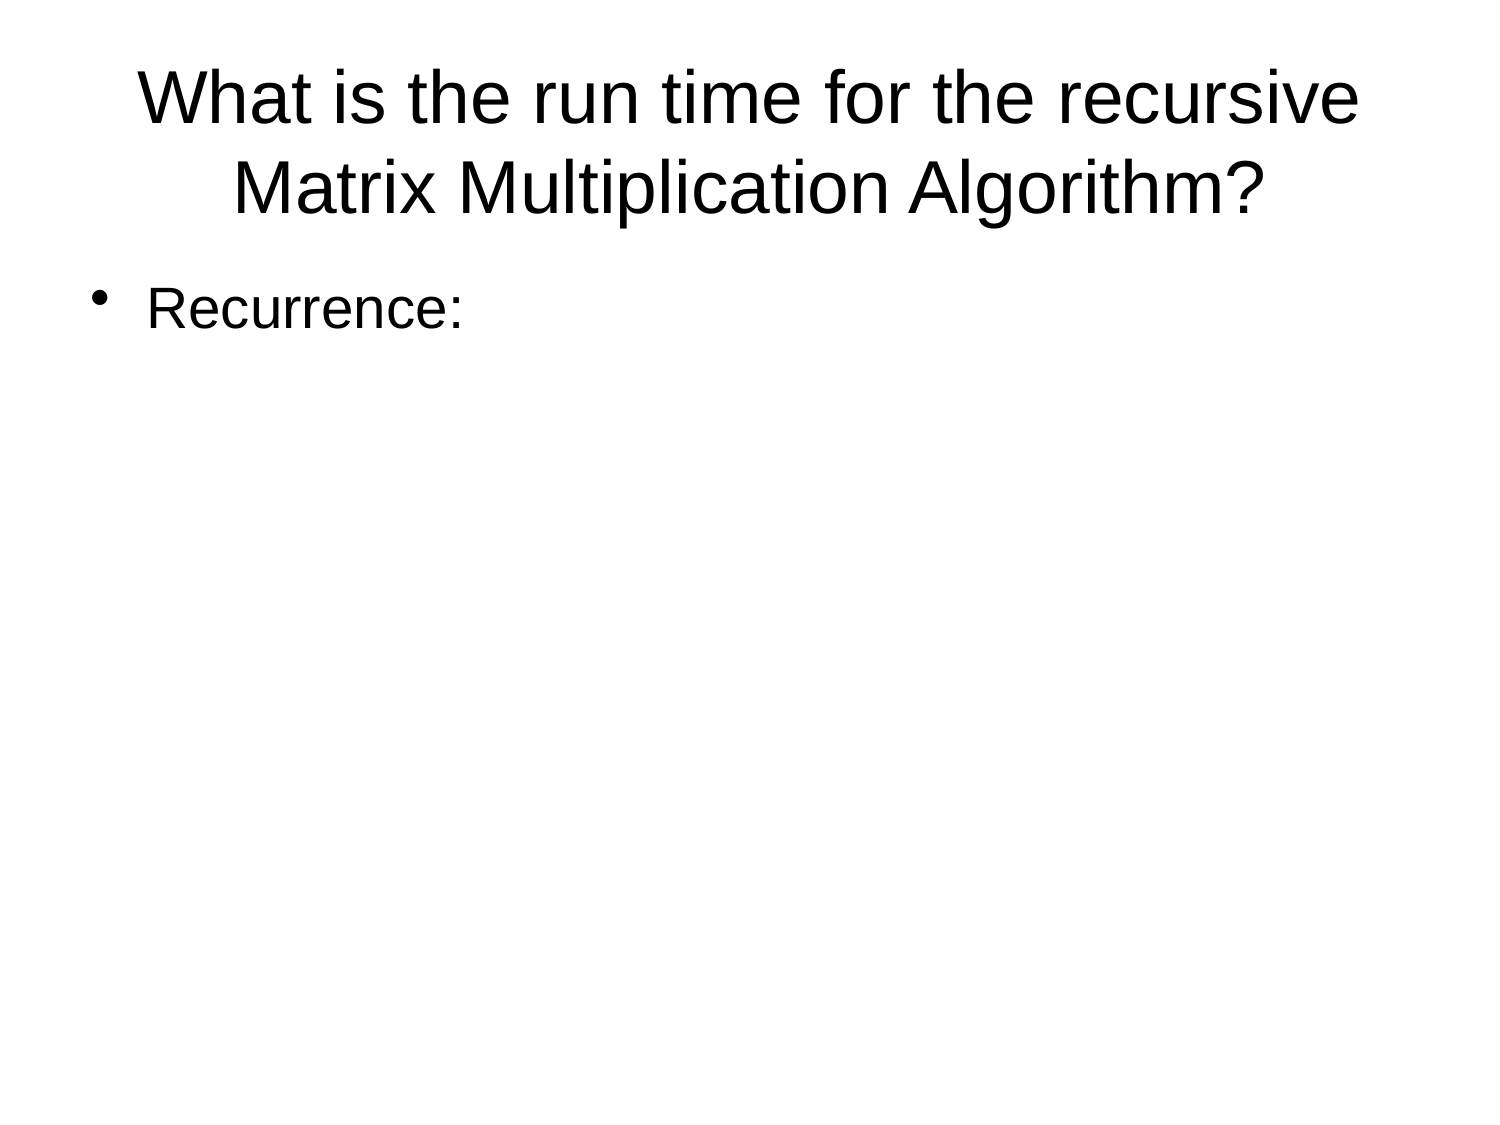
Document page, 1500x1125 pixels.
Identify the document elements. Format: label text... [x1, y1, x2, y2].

list Recurrence: [75, 262, 738, 1005]
title What is the run time for the recursive Matrix Multiplication Algorithm? [75, 45, 1425, 233]
